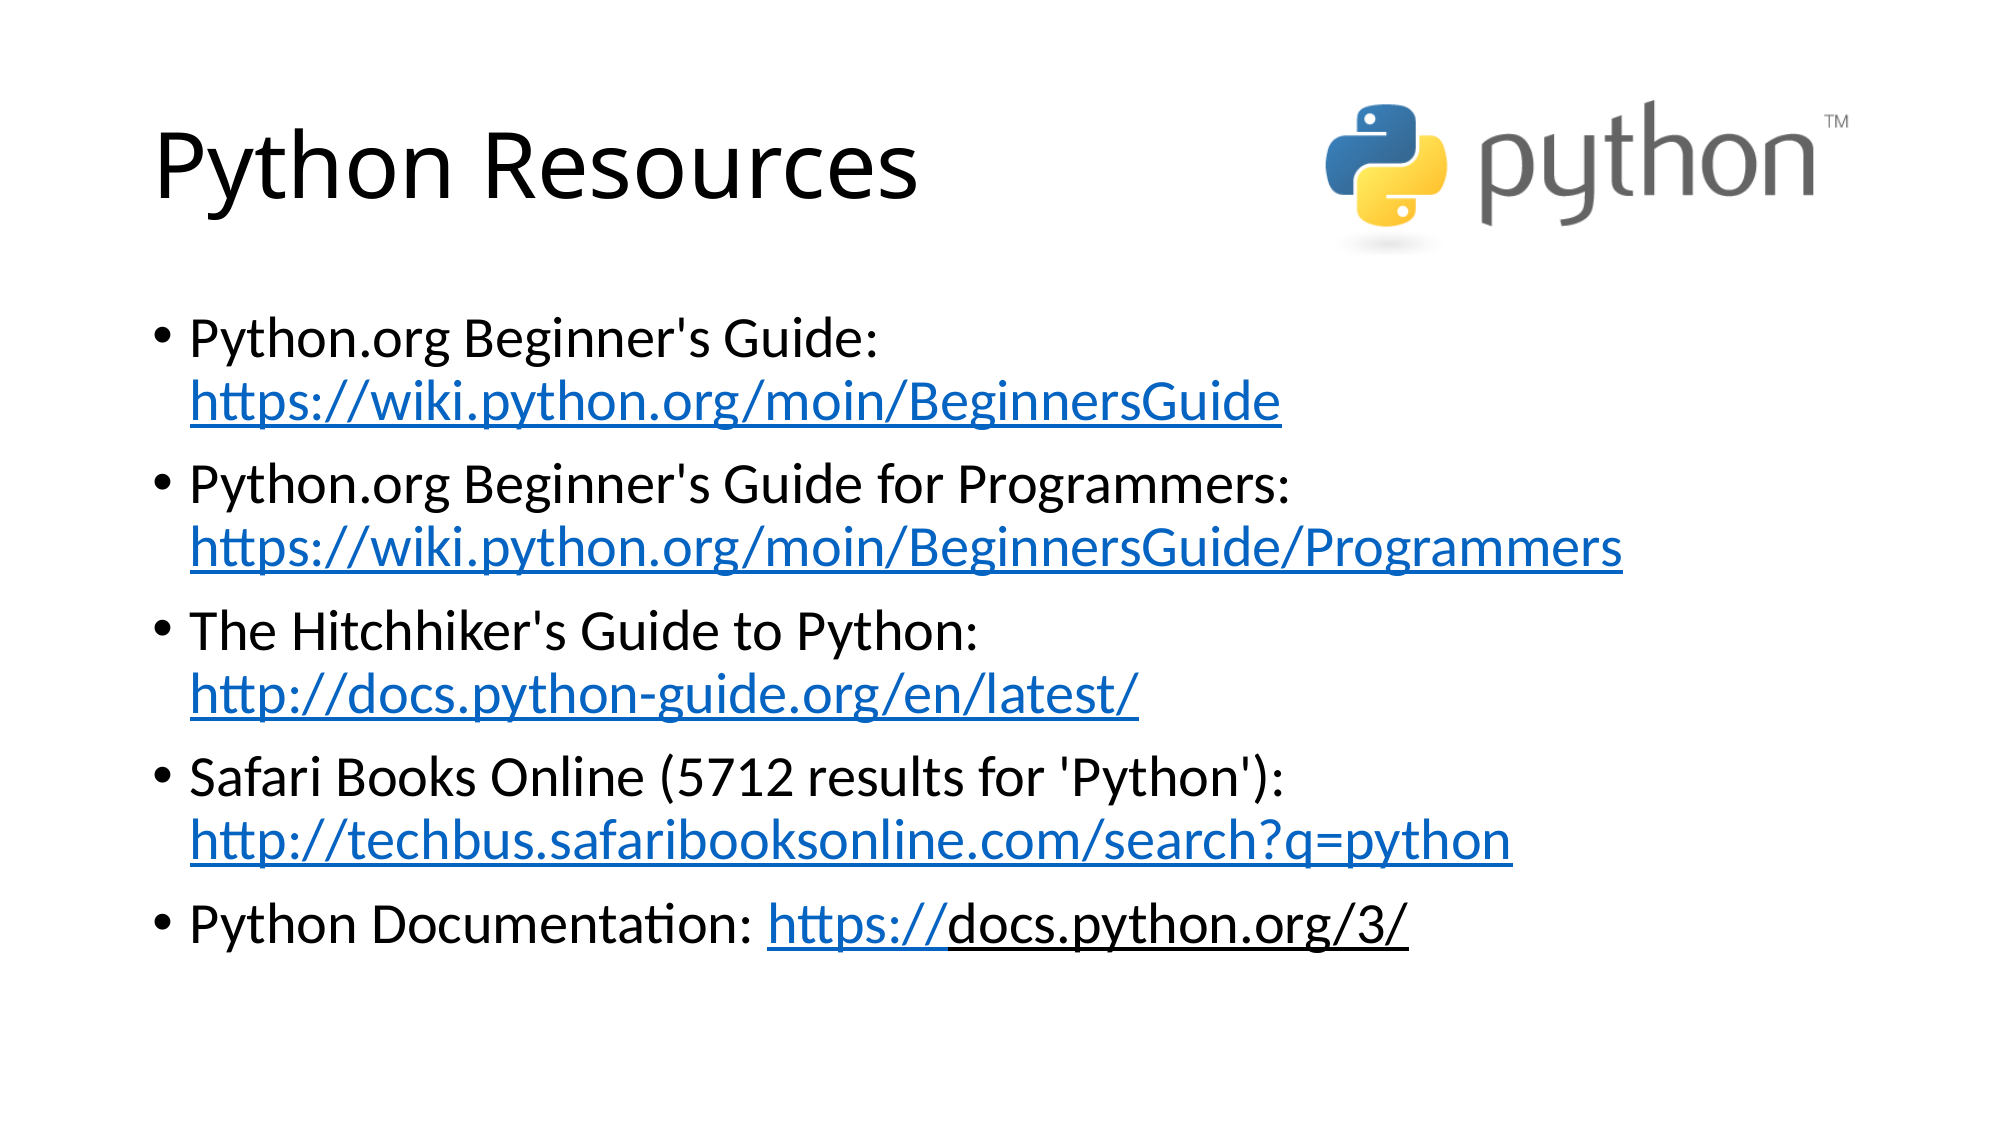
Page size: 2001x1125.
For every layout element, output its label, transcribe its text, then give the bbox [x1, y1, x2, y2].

picture [1313, 90, 1868, 255]
title Python Resources [137, 59, 1313, 278]
list Python.org Beginner's Guide: https://wiki.python.org/moin/BeginnersGuide Python.org Beginner's Guide for Programmers: https://wiki.python.org/moin/BeginnersGuide/Programmers The Hitchhiker's Guide to Python: http://docs.python-guide.org/en/latest/ Safari Books Online (5712 results for 'Python'): http://techbus.safaribooksonline.com/search?q=python Python Documentation: https://docs.python.org/3/ [137, 299, 1863, 1014]
